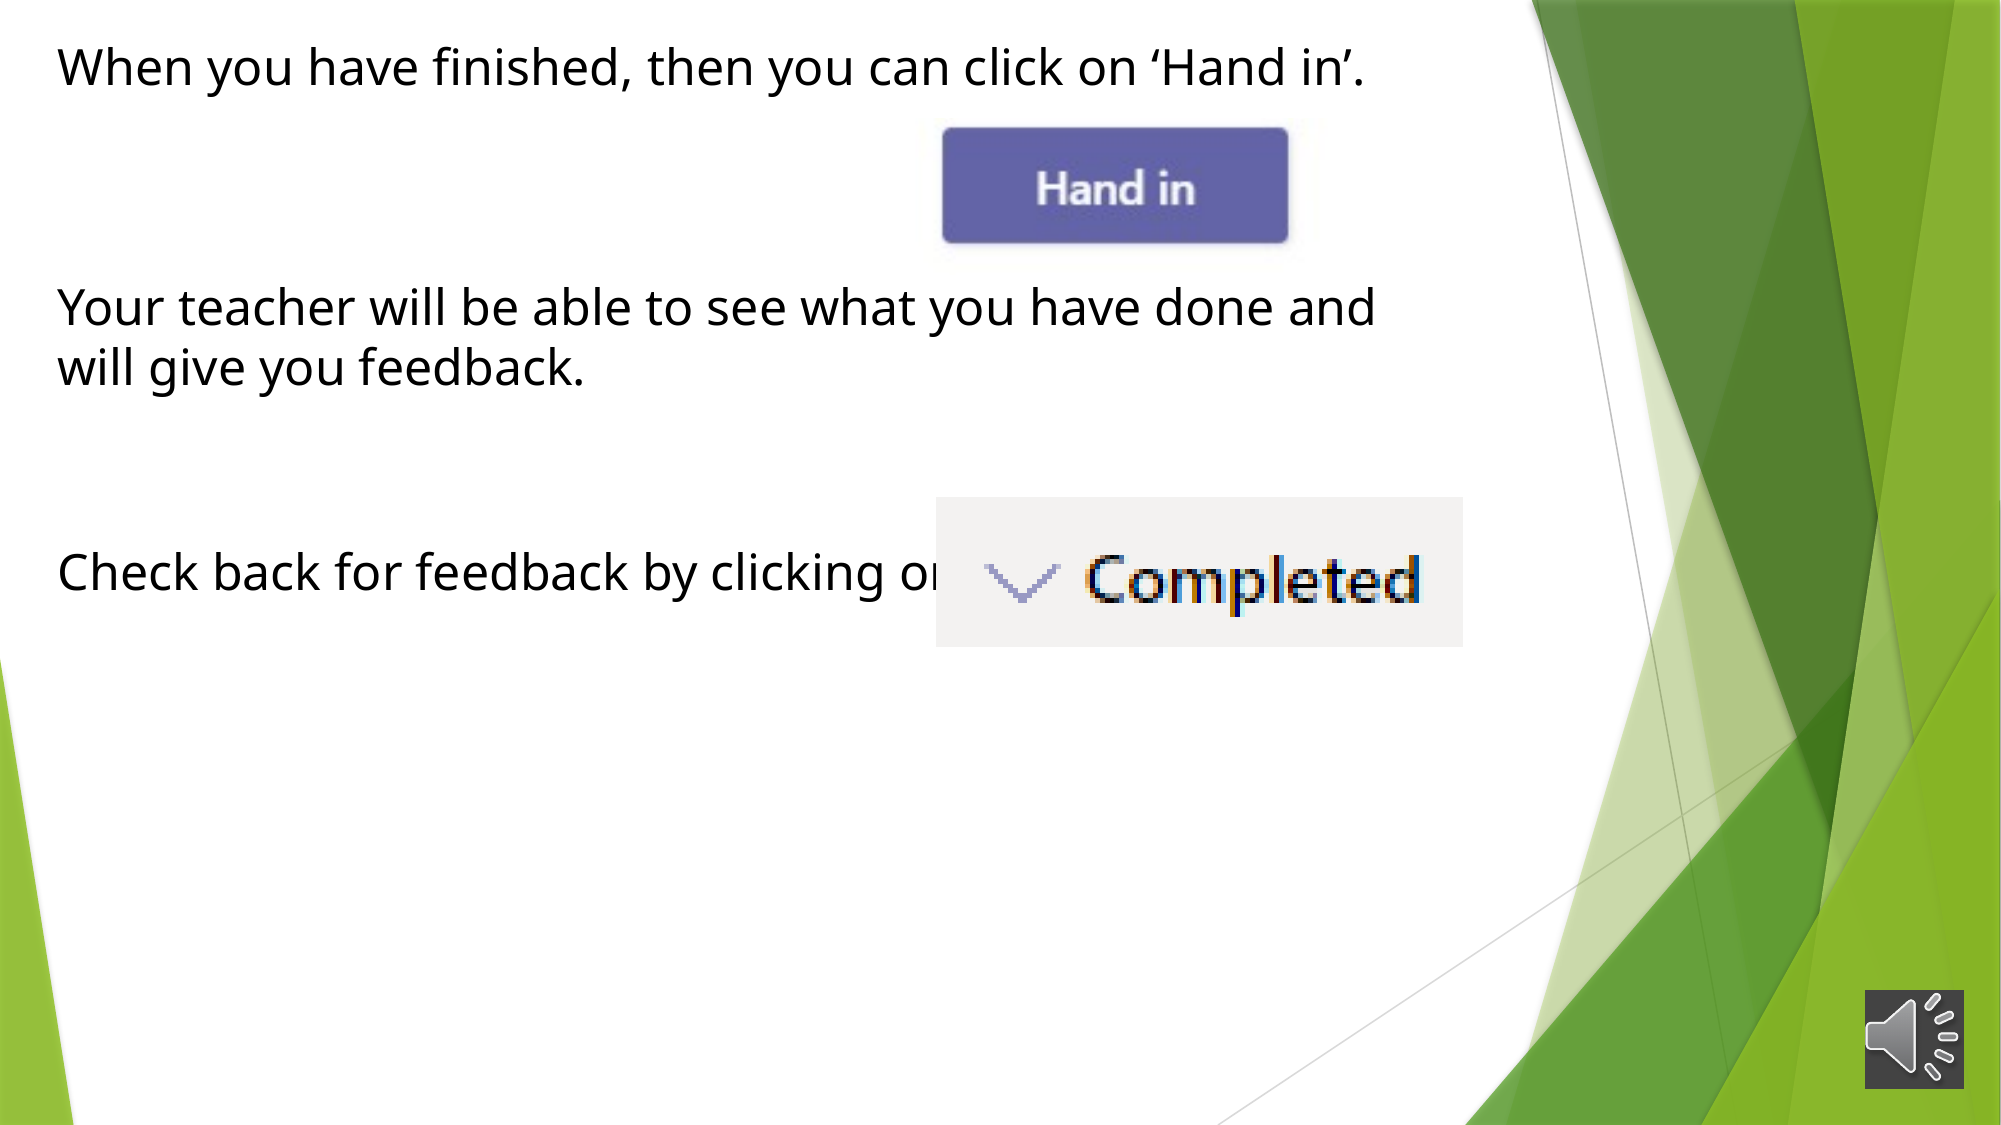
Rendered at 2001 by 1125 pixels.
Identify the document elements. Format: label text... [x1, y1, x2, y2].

picture [914, 118, 1330, 276]
text_box When you have finished, then you can click on ‘Hand in’. Your teacher will be able to see what you have done and will give you feedback. [42, 27, 1419, 403]
text_box Check back for feedback by clicking on ‘Completed’. [42, 532, 930, 608]
picture [935, 496, 1463, 648]
picture [1864, 989, 1966, 1091]
